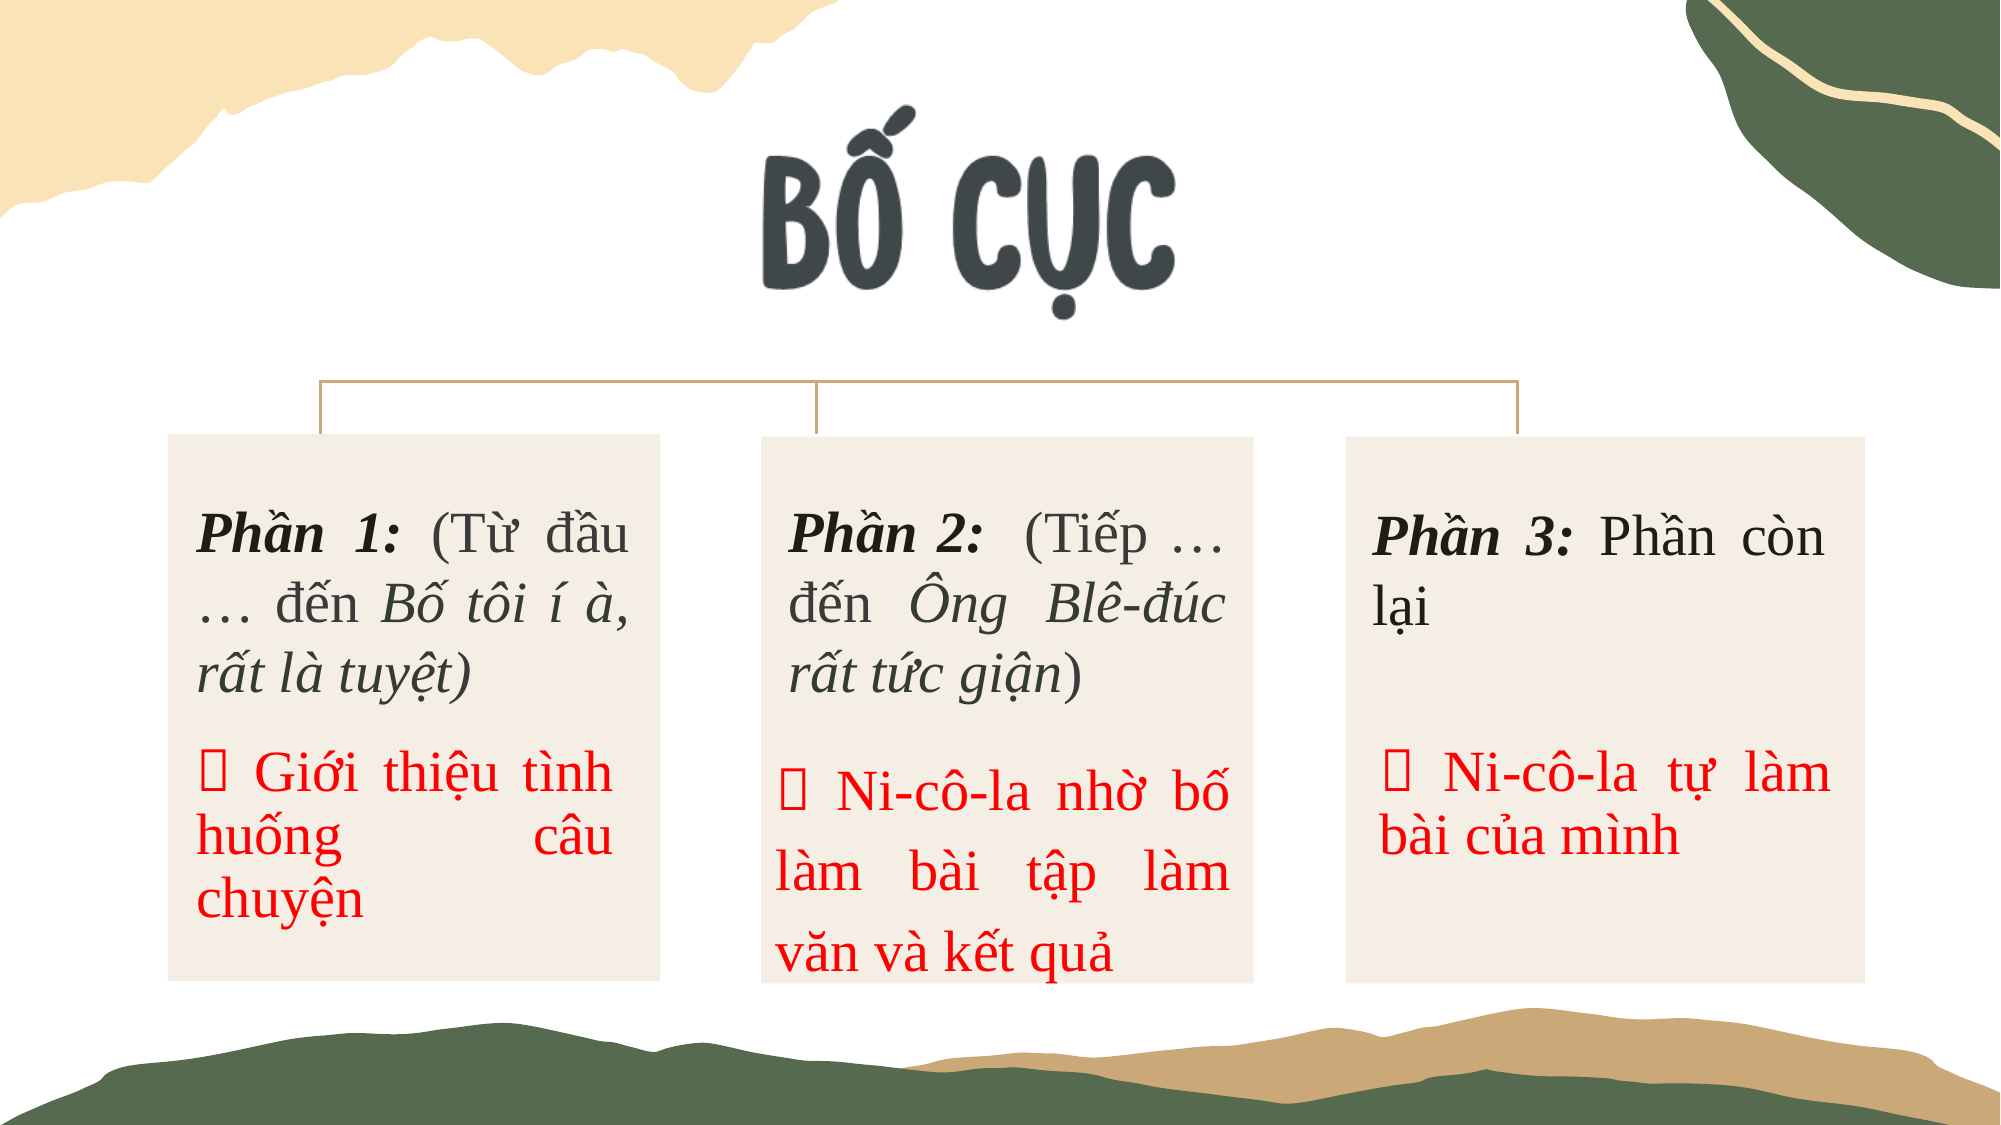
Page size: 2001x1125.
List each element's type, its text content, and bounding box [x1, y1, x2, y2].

text_box [1707, 0, 2000, 151]
text_box  Giới thiệu tình huống câu chuyện [181, 734, 629, 938]
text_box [318, 380, 639, 435]
text_box [1685, 0, 2000, 289]
text_box [761, 445, 1254, 984]
text_box  Ni-cô-la nhờ bố làm bài tập làm văn và kết quả [761, 734, 1246, 991]
text_box [1346, 436, 1865, 984]
text_box [167, 434, 661, 981]
text_box Phần 3: Phần còn lại [1357, 489, 1841, 645]
picture [644, 44, 1289, 437]
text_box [1293, 380, 1520, 435]
text_box Phần 1: (Từ đầu … đến Bố tôi í à, rất là tuyệt) [181, 487, 645, 712]
text_box  Ni-cô-la tự làm bài của mình [1364, 734, 1847, 875]
text_box Phần 2: (Tiếp … đến Ông Blê-đúc rất tức giận) [773, 487, 1242, 712]
